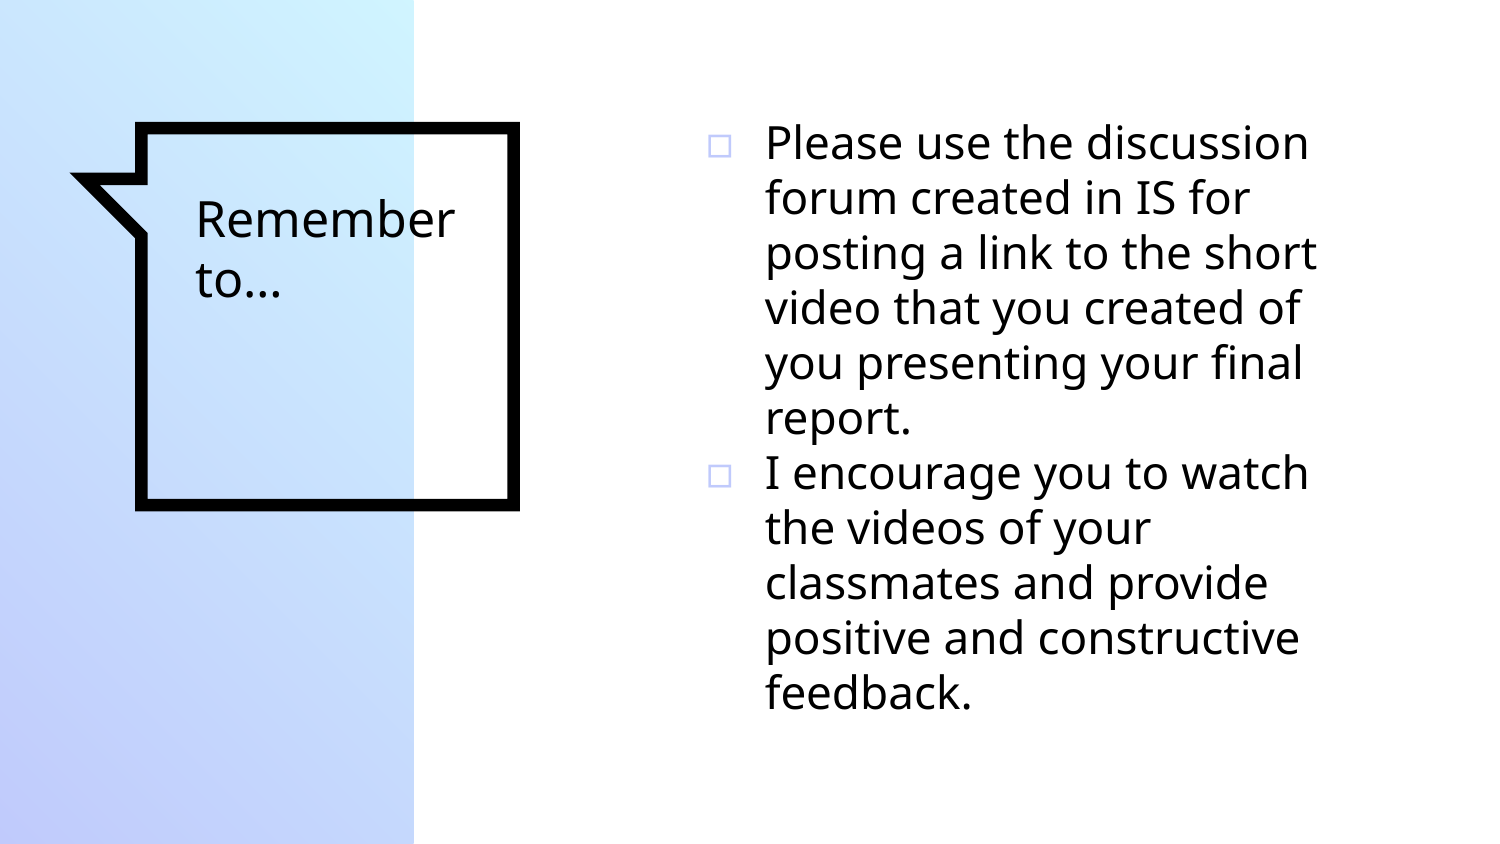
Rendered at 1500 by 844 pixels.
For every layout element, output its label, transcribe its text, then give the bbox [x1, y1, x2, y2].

title Remember to… [180, 171, 482, 485]
list Please use the discussion forum created in IS for posting a link to the short video that you created of you presenting your final report. I encourage you to watch the videos of your classmates and provide positive and constructive feedback. [674, 98, 1334, 685]
